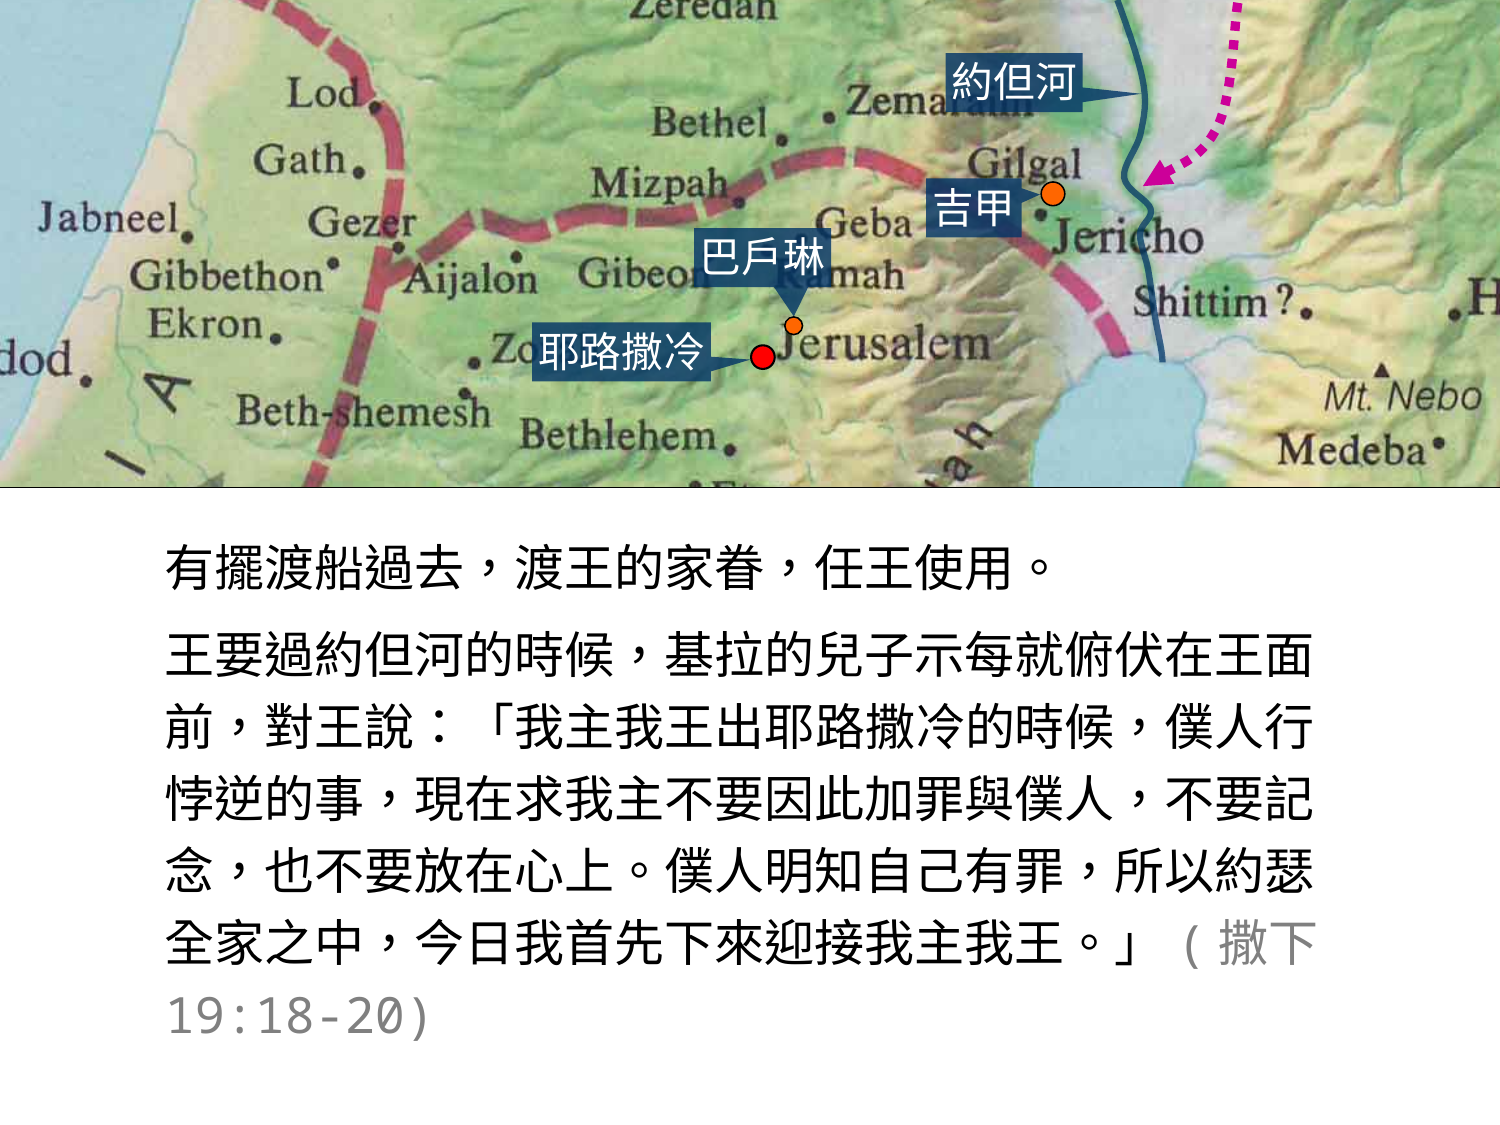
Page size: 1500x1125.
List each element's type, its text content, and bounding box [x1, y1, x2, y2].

text_box 有擺渡船過去，渡王的家眷，任王使用。 王要過約但河的時候，基拉的兒子示每就俯伏在王面前，對王說：「我主我王出耶路撒冷的時候，僕人行悖逆的事，現在求我主不要因此加罪與僕人，不要記念，也不要放在心上。僕人明知自己有罪，所以約瑟全家之中，今日我首先下來迎接我主我王。」(撒下19:18-20) [149, 516, 1350, 1051]
picture [0, 0, 1500, 487]
